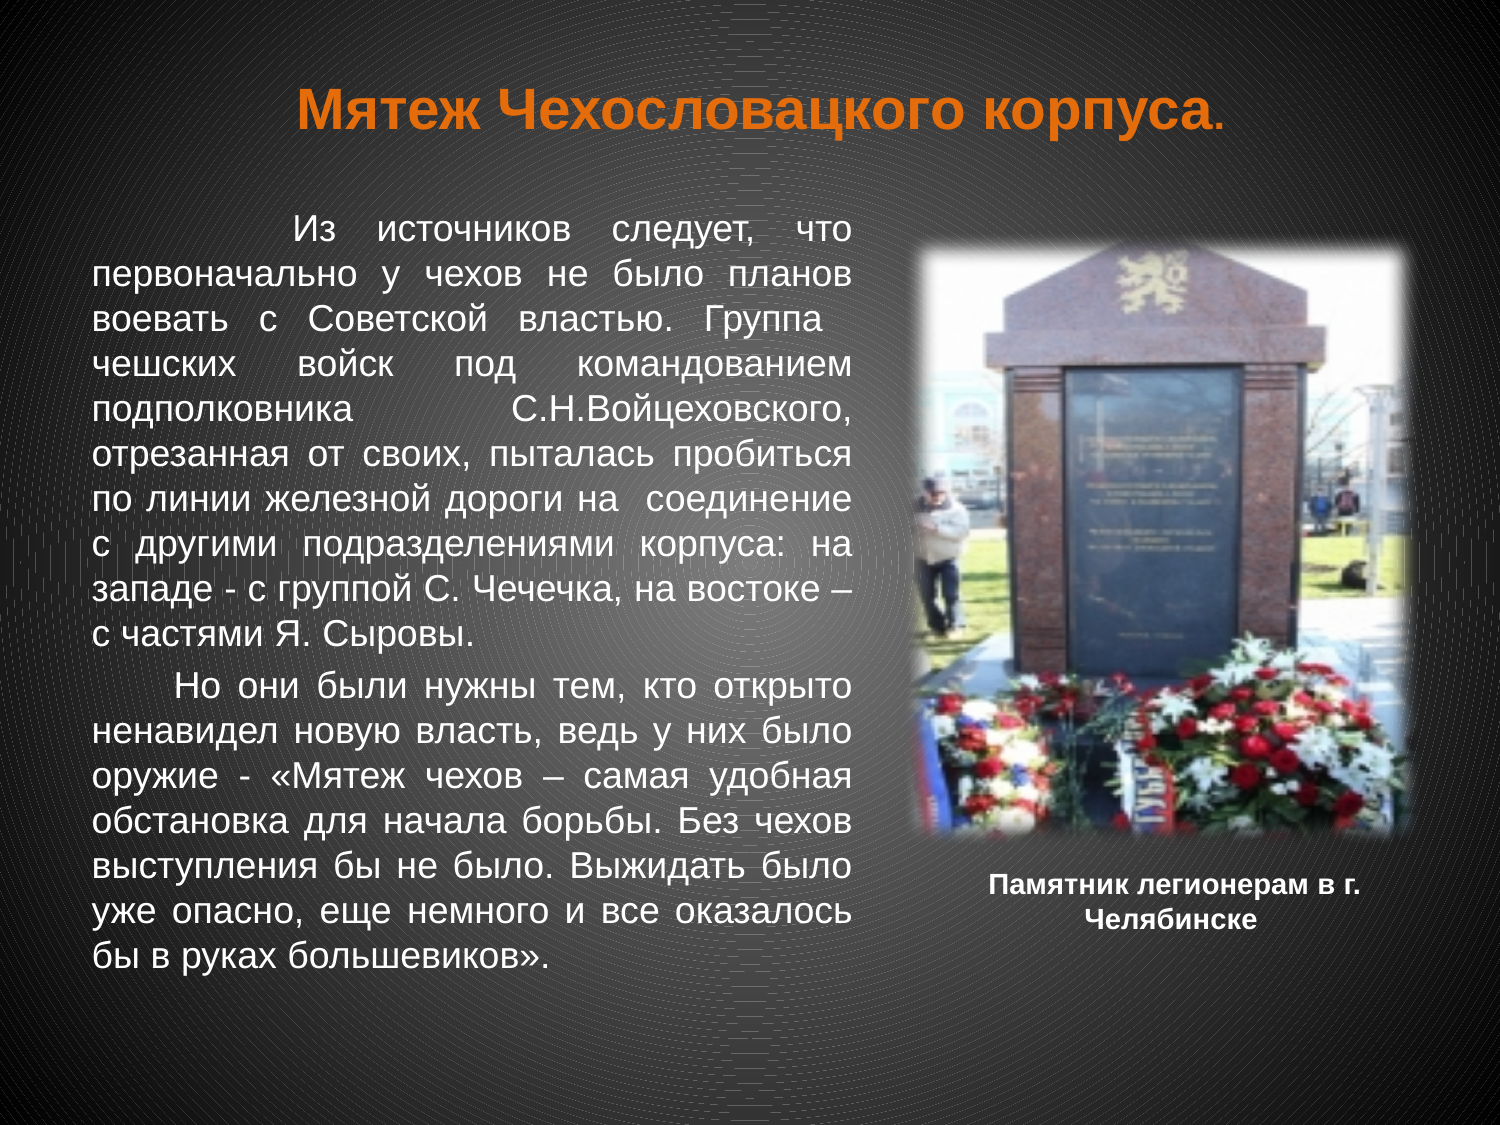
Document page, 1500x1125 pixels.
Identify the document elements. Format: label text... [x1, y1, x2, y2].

text_box Памятник легионерам в г. Челябинске [891, 857, 1459, 943]
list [903, 231, 1422, 847]
list Из источников следует, что первоначально у чехов не было планов воевать с Советской властью. Группа чешских войск под командованием подполковника С.Н.Войцеховского, отрезанная от своих, пыталась пробиться по линии железной дороги на соединение с другими подразделениями корпуса: на западе - с группой С. Чечечка, на востоке – с частями Я. Сыровы. Но они были нужны тем, кто открыто ненавидел новую власть, ведь у них было оружие - «Мятеж чехов – самая удобная обстановка для начала борьбы. Без чехов выступления бы не было. Выжидать было уже опасно, еще немного и все оказалось бы в руках большевиков». [76, 196, 869, 1017]
title Мятеж Чехословацкого корпуса. [75, 44, 1447, 149]
